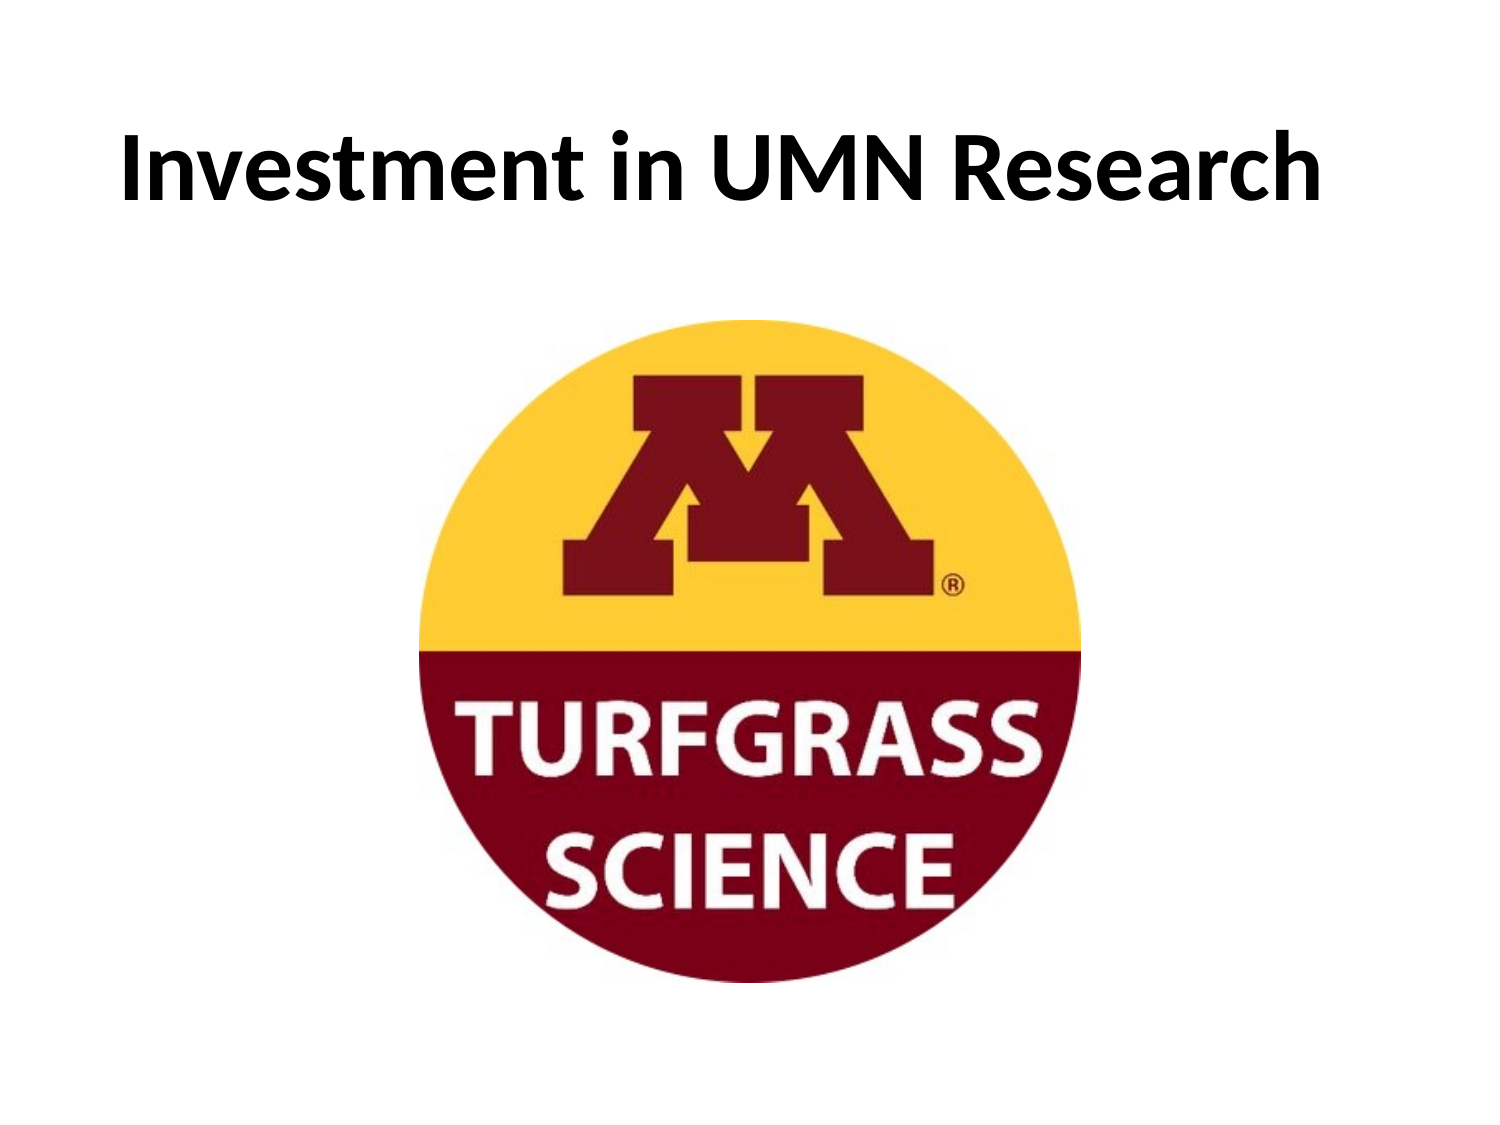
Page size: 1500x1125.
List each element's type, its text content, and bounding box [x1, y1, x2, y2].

title Investment in UMN Research [103, 59, 1397, 278]
picture [419, 320, 1081, 983]
